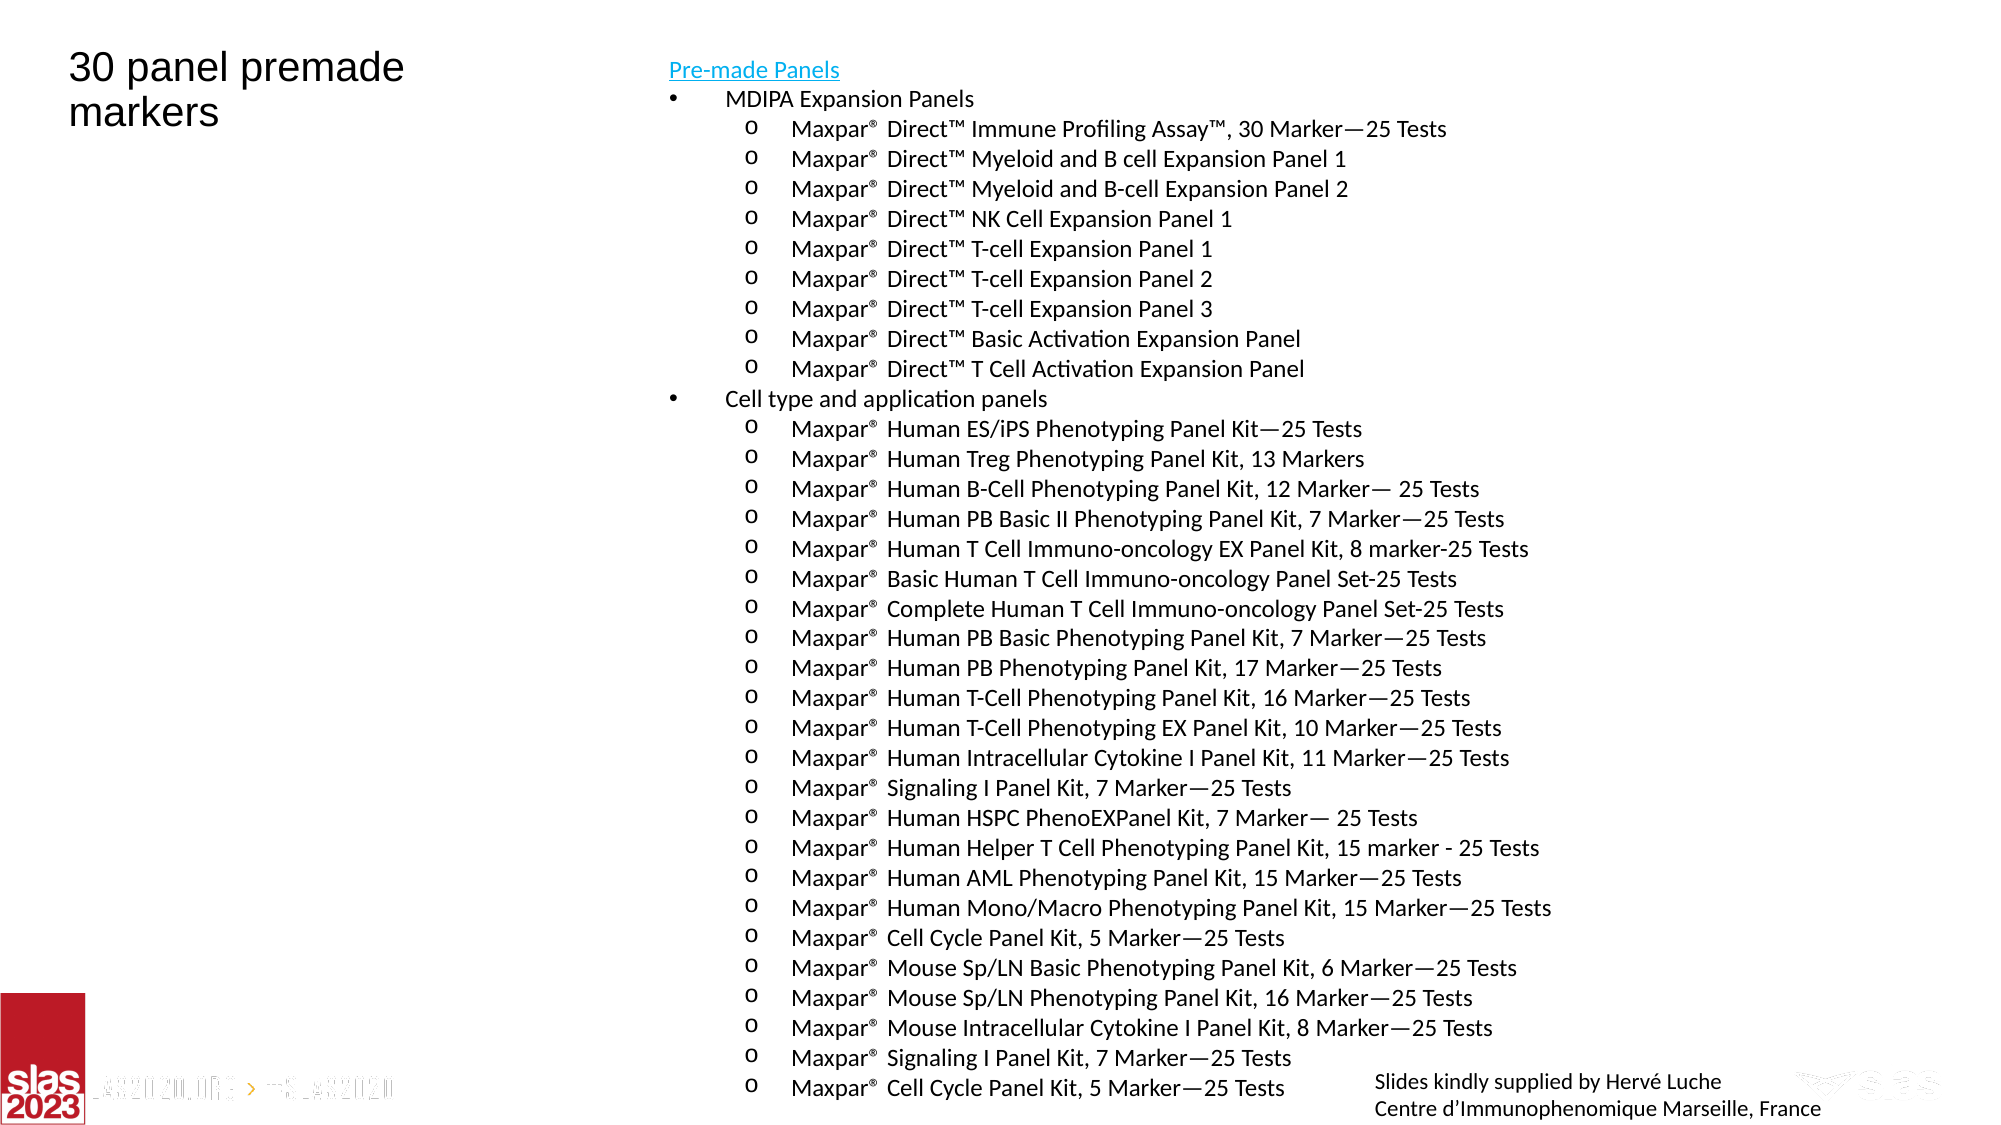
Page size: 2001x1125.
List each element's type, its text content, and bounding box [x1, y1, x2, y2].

picture [1794, 1063, 1942, 1102]
text_box Pre-made Panels MDIPA Expansion Panels Maxpar® Direct™ Immune Profiling Assay™, 30 Marker—25 Tests Maxpar® Direct™ Myeloid and B cell Expansion Panel 1 Maxpar® Direct™ Myeloid and B-cell Expansion Panel 2 Maxpar® Direct™ NK Cell Expansion Panel 1 Maxpar® Direct™ T-cell Expansion Panel 1 Maxpar® Direct™ T-cell Expansion Panel 2 Maxpar® Direct™ T-cell Expansion Panel 3 Maxpar® Direct™ Basic Activation Expansion Panel Maxpar® Direct™ T Cell Activation Expansion Panel Cell type and application panels Maxpar® Human ES/iPS Phenotyping Panel Kit—25 Tests Maxpar® Human Treg Phenotyping Panel Kit, 13 Markers Maxpar® Human B-Cell Phenotyping Panel Kit, 12 Marker— 25 Tests Maxpar® Human PB Basic II Phenotyping Panel Kit, 7 Marker—25 Tests Maxpar® Human T Cell Immuno-oncology EX Panel Kit, 8 marker-25 Tests Maxpar® Basic Human T Cell Immuno-oncology Panel Set-25 Tests Maxpar® Complete Human T Cell Immuno-oncology Panel Set-25 Tests Maxpar® Human PB Basic Phenotyping Panel Kit, 7 Marker—25 Tests Maxpar® Human PB Phenotyping Panel Kit, 17 Marker—25 Tests Maxpar® Human T-Cell Phenotyping Panel Kit, 16 Marker—25 Tests Maxpar® Human T-Cell Phenotyping EX Panel Kit, 10 Marker—25 Tests Maxpar® Human Intracellular Cytokine I Panel Kit, 11 Marker—25 Tests Maxpar® Signaling I Panel Kit, 7 Marker—25 Tests Maxpar® Human HSPC PhenoEXPanel Kit, 7 Marker— 25 Tests Maxpar® Human Helper T Cell Phenotyping Panel Kit, 15 marker - 25 Tests Maxpar® Human AML Phenotyping Panel Kit, 15 Marker—25 Tests Maxpar® Human Mono/Macro Phenotyping Panel Kit, 15 Marker—25 Tests Maxpar® Cell Cycle Panel Kit, 5 Marker—25 Tests Maxpar® Mouse Sp/LN Basic Phenotyping Panel Kit, 6 Marker—25 Tests Maxpar® Mouse Sp/LN Phenotyping Panel Kit, 16 Marker—25 Tests Maxpar® Mouse Intracellular Cytokine I Panel Kit, 8 Marker—25 Tests Maxpar® Signaling I Panel Kit, 7 Marker—25 Tests Maxpar® Cell Cycle Panel Kit, 5 Marker—25 Tests [654, 45, 1568, 1125]
title 30 panel premade markers [59, 15, 480, 167]
picture [0, 993, 421, 1125]
